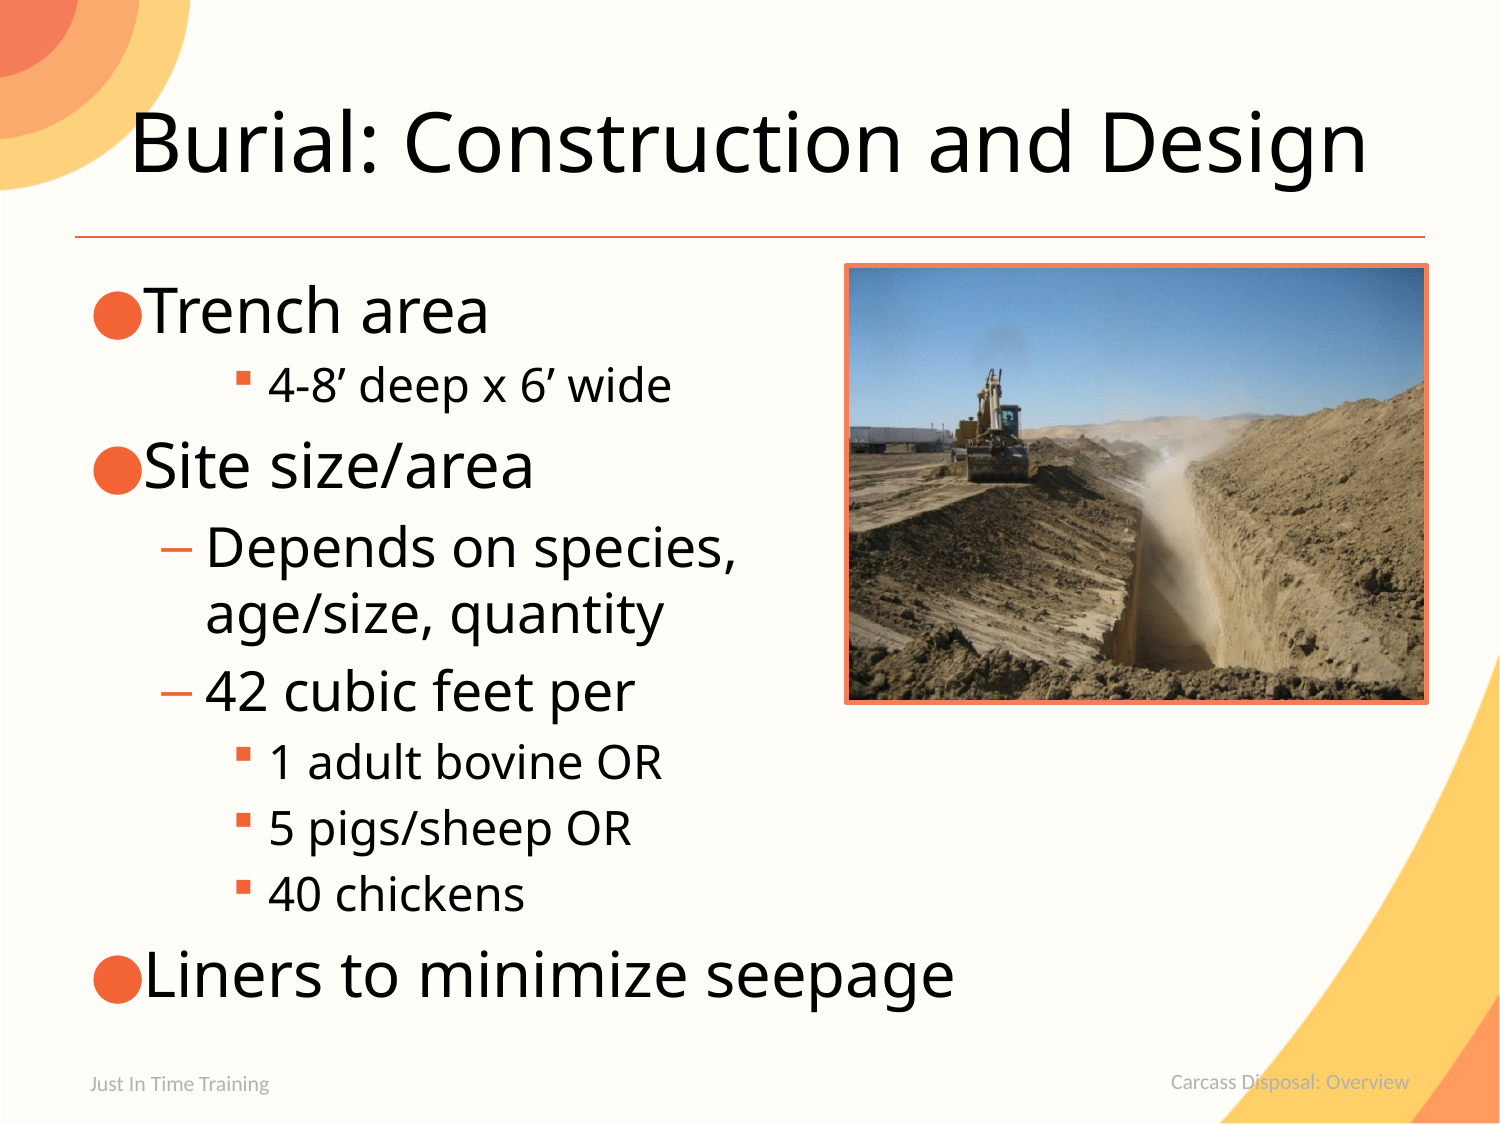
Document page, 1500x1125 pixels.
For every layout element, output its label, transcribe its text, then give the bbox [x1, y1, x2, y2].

title Burial: Construction and Design [75, 45, 1425, 233]
footer Carcass Disposal: Overview [950, 1062, 1425, 1100]
slide_number Just In Time Training [75, 1062, 425, 1103]
picture [0, 0, 1500, 1125]
list Trench area 4-8’ deep x 6’ wide Site size/area Depends on species, age/size, quantity 42 cubic feet per 1 adult bovine OR 5 pigs/sheep OR 40 chickens Liners to minimize seepage [75, 262, 1425, 1025]
